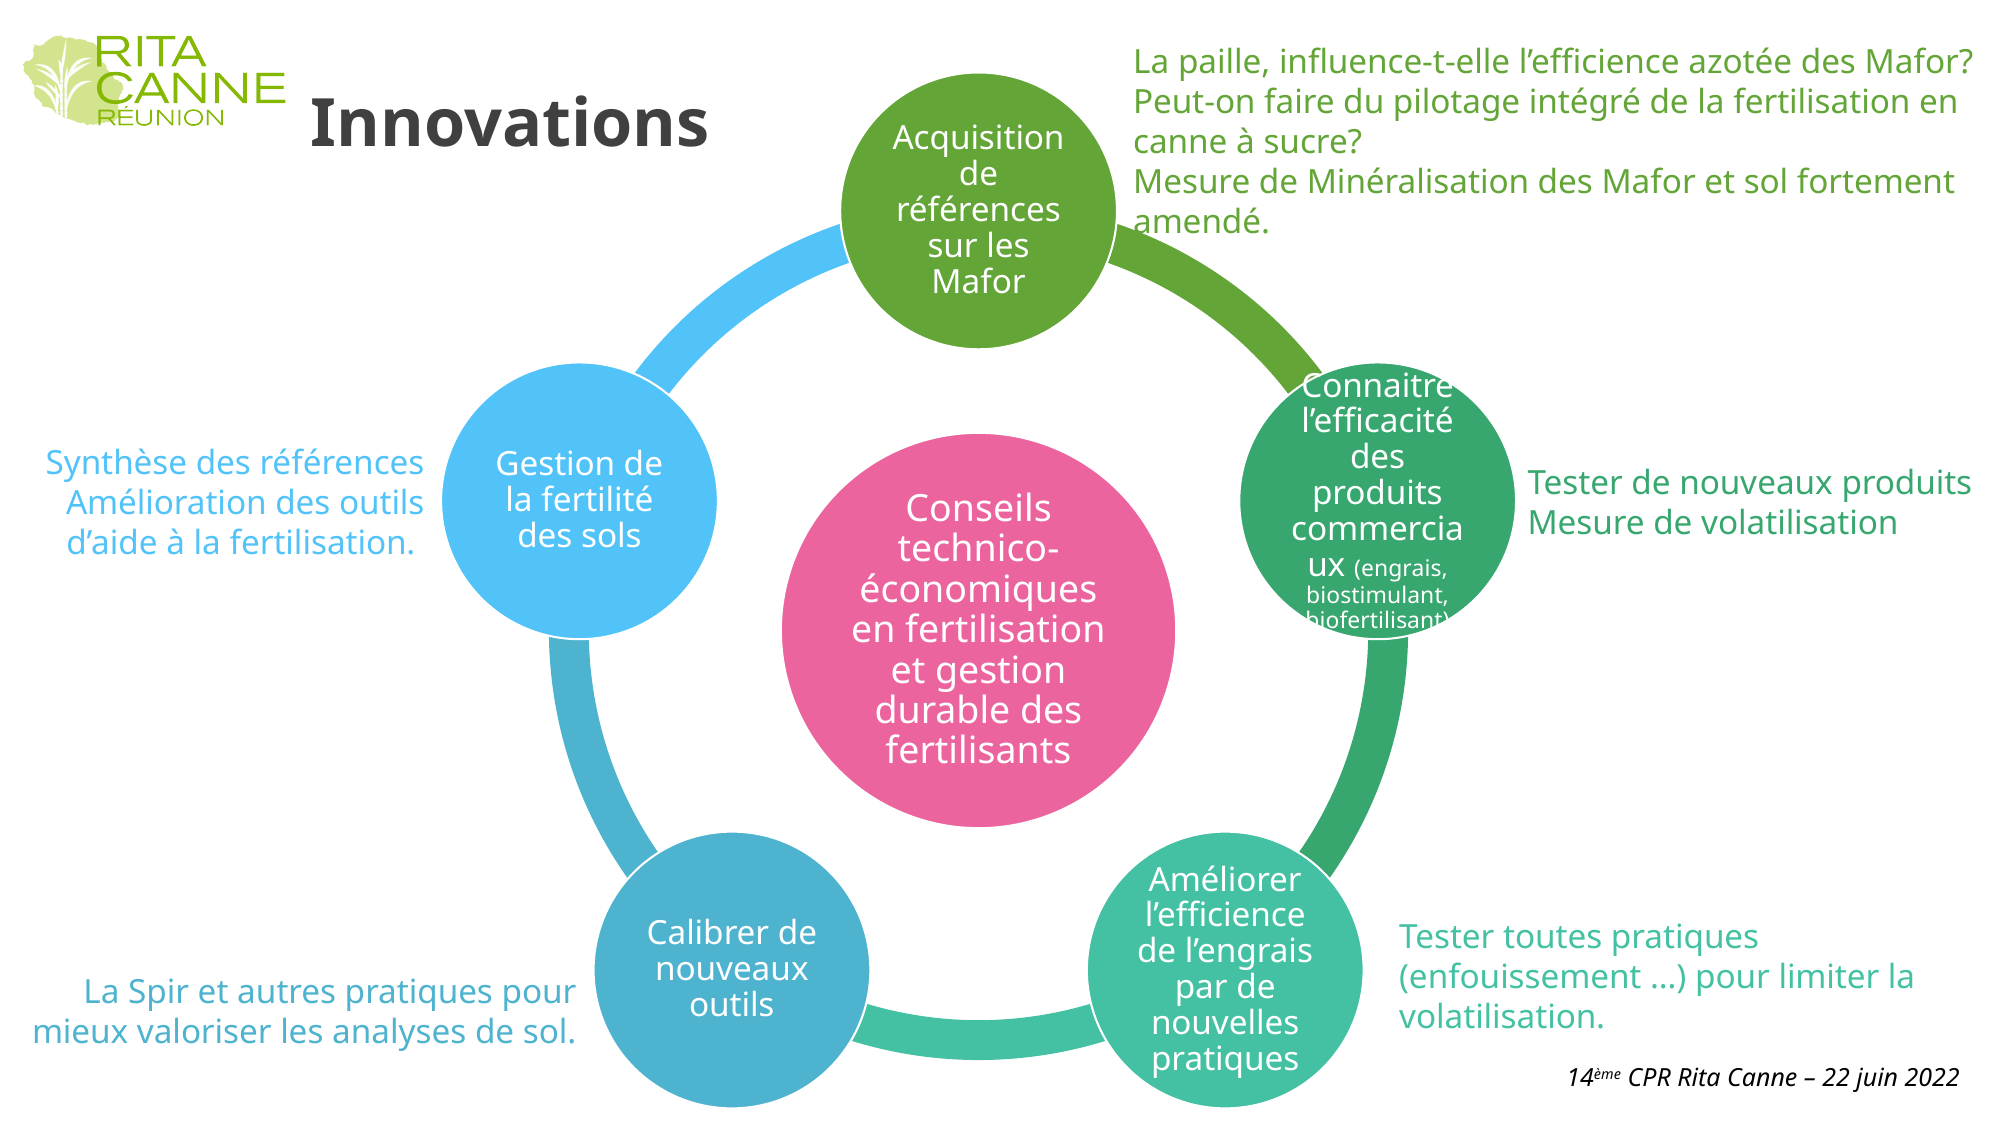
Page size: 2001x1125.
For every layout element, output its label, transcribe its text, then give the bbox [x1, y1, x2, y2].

text_box Tester de nouveaux produits Mesure de volatilisation [1778, 454, 2000, 549]
text_box La paille, influence-t-elle l’efficience azotée des Mafor? Peut-on faire du pilotage intégré de la fertilisation en canne à sucre? Mesure de Minéralisation des Mafor et sol fortement amendé. [1118, 32, 2000, 248]
slide_number 14ème CPR Rita Canne – 22 juin 2022 [1778, 1046, 1976, 1107]
picture [20, 32, 290, 168]
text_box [179, 72, 1778, 1117]
text_box La Spir et autres pratiques pour mieux valoriser les analyses de sol. [0, 962, 179, 1058]
text_box Synthèse des références Amélioration des outils d’aide à la fertilisation. [0, 433, 179, 569]
text_box Tester toutes pratiques (enfouissement …) pour limiter la volatilisation. [1778, 907, 1960, 1043]
